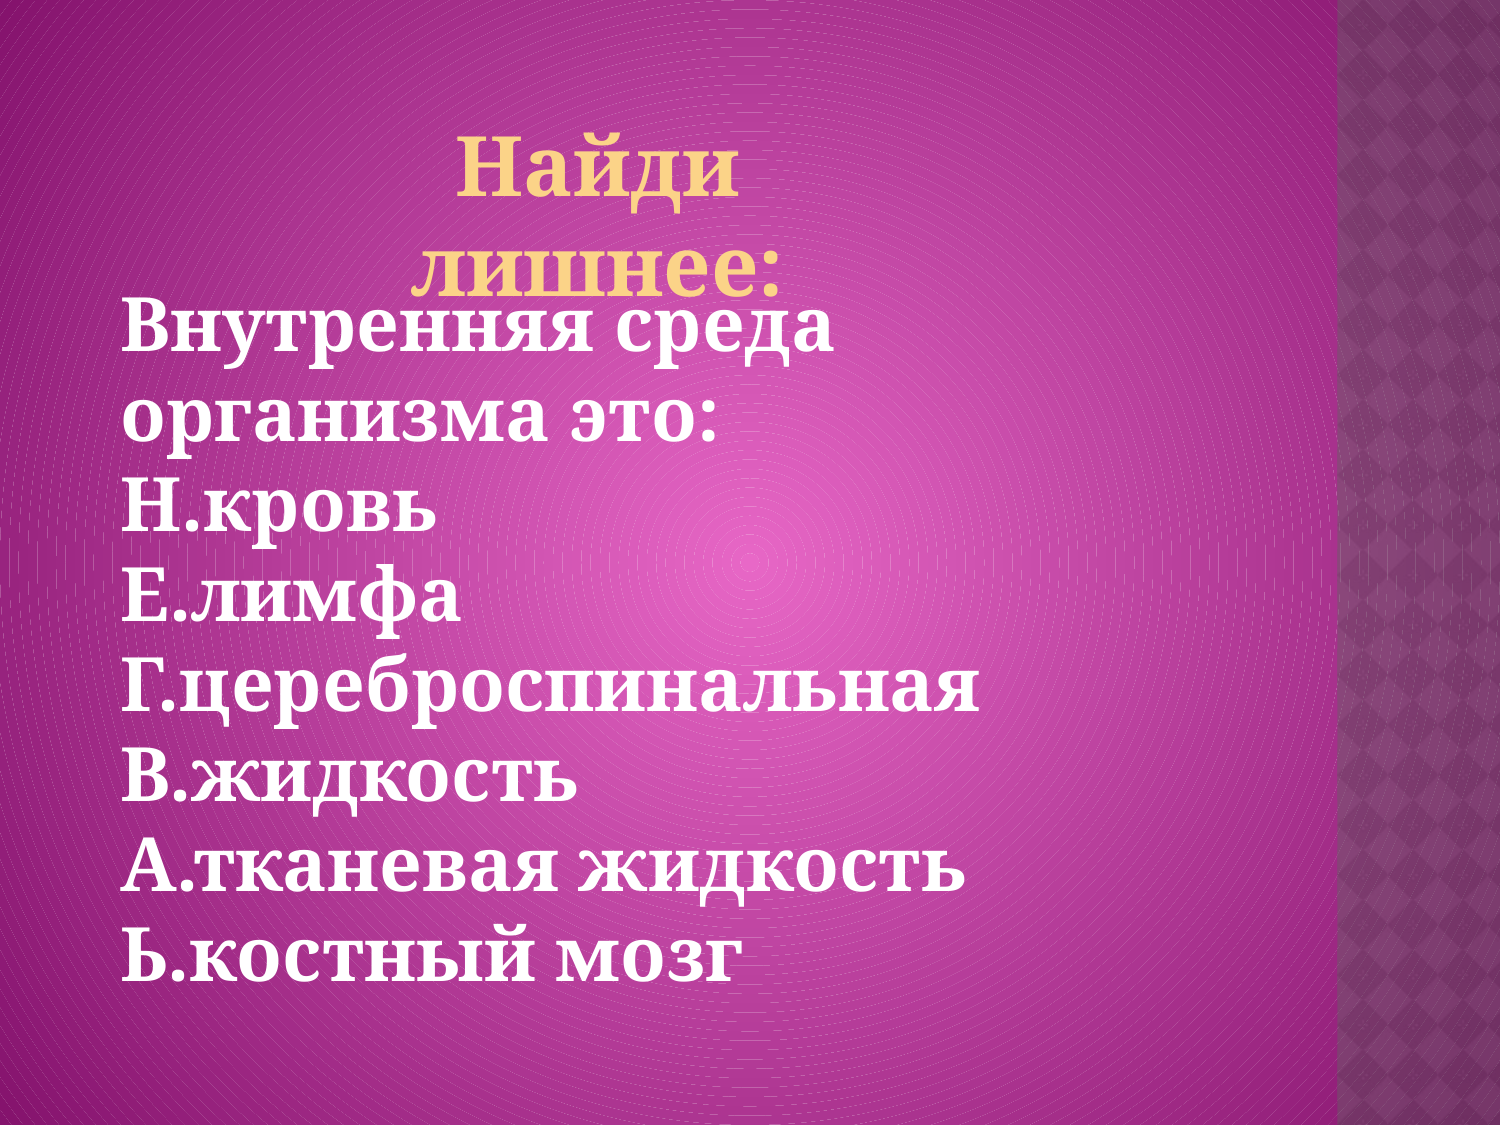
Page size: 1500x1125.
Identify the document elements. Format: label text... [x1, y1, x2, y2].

text_box Внутренняя среда организма это: Н.кровь Е.лимфа Г.цереброспинальная В.жидкость А.тканевая жидкость Ь.костный мозг [105, 269, 1243, 1005]
text_box Найди лишнее: [257, 105, 938, 269]
